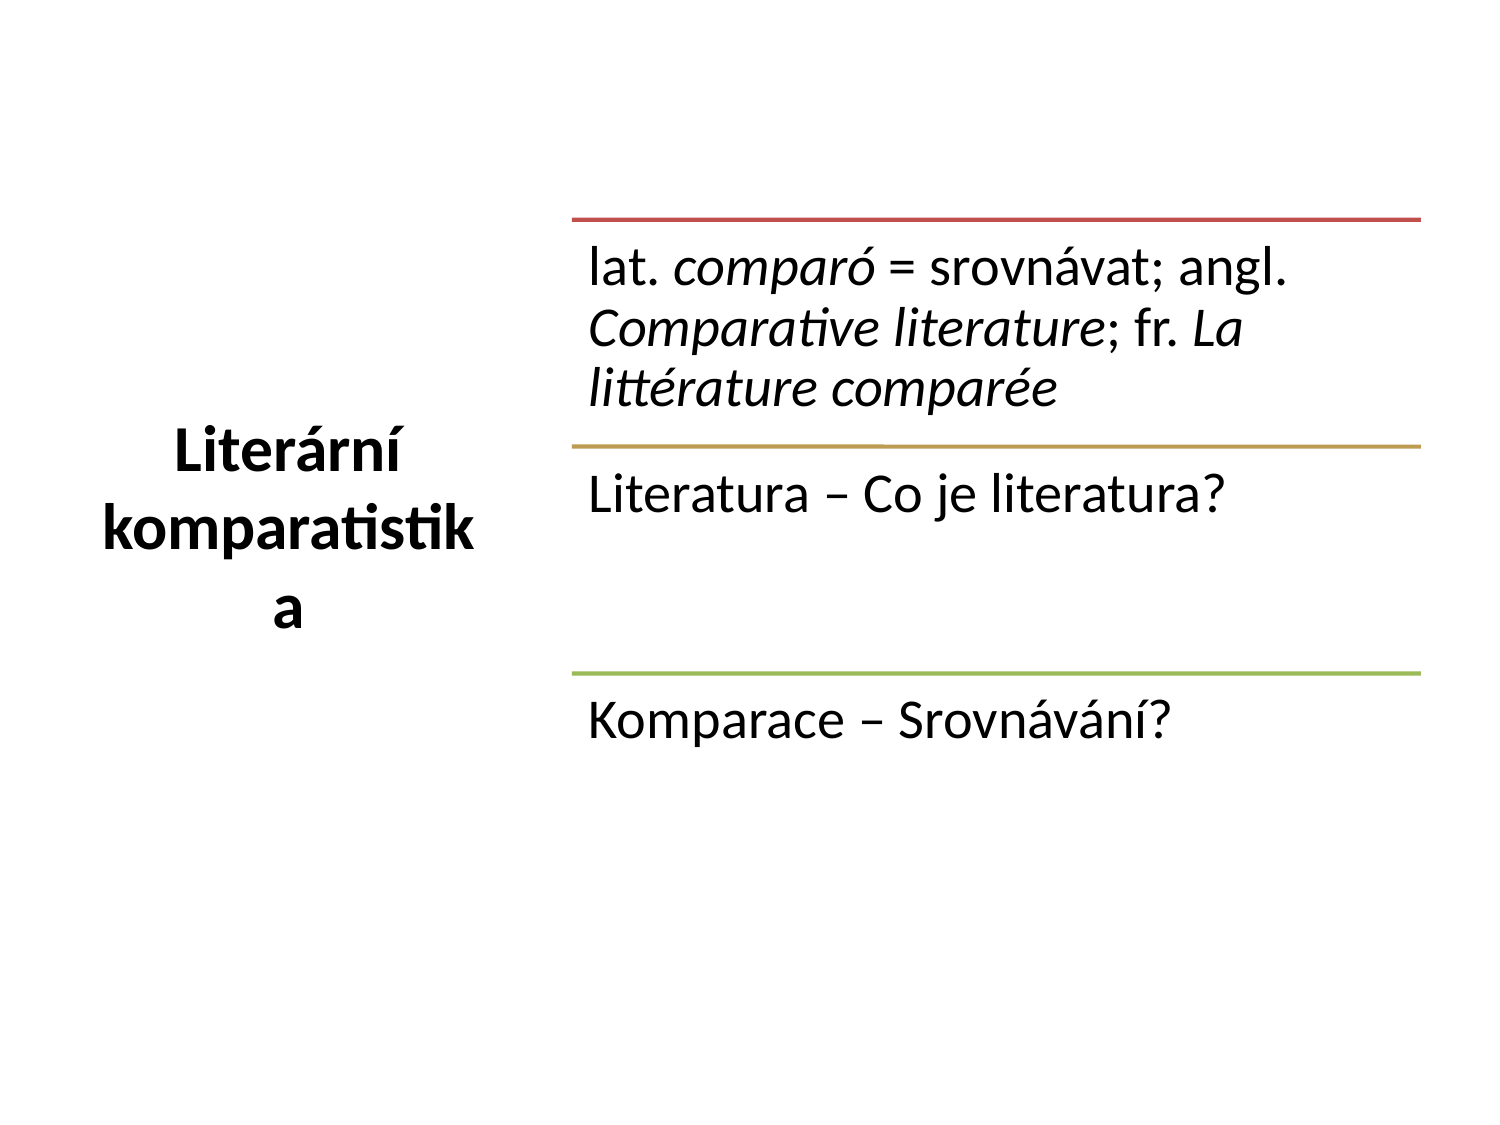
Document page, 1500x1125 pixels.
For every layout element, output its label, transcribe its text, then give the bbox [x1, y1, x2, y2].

title Literární komparatistika [78, 219, 499, 907]
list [571, 219, 1421, 901]
